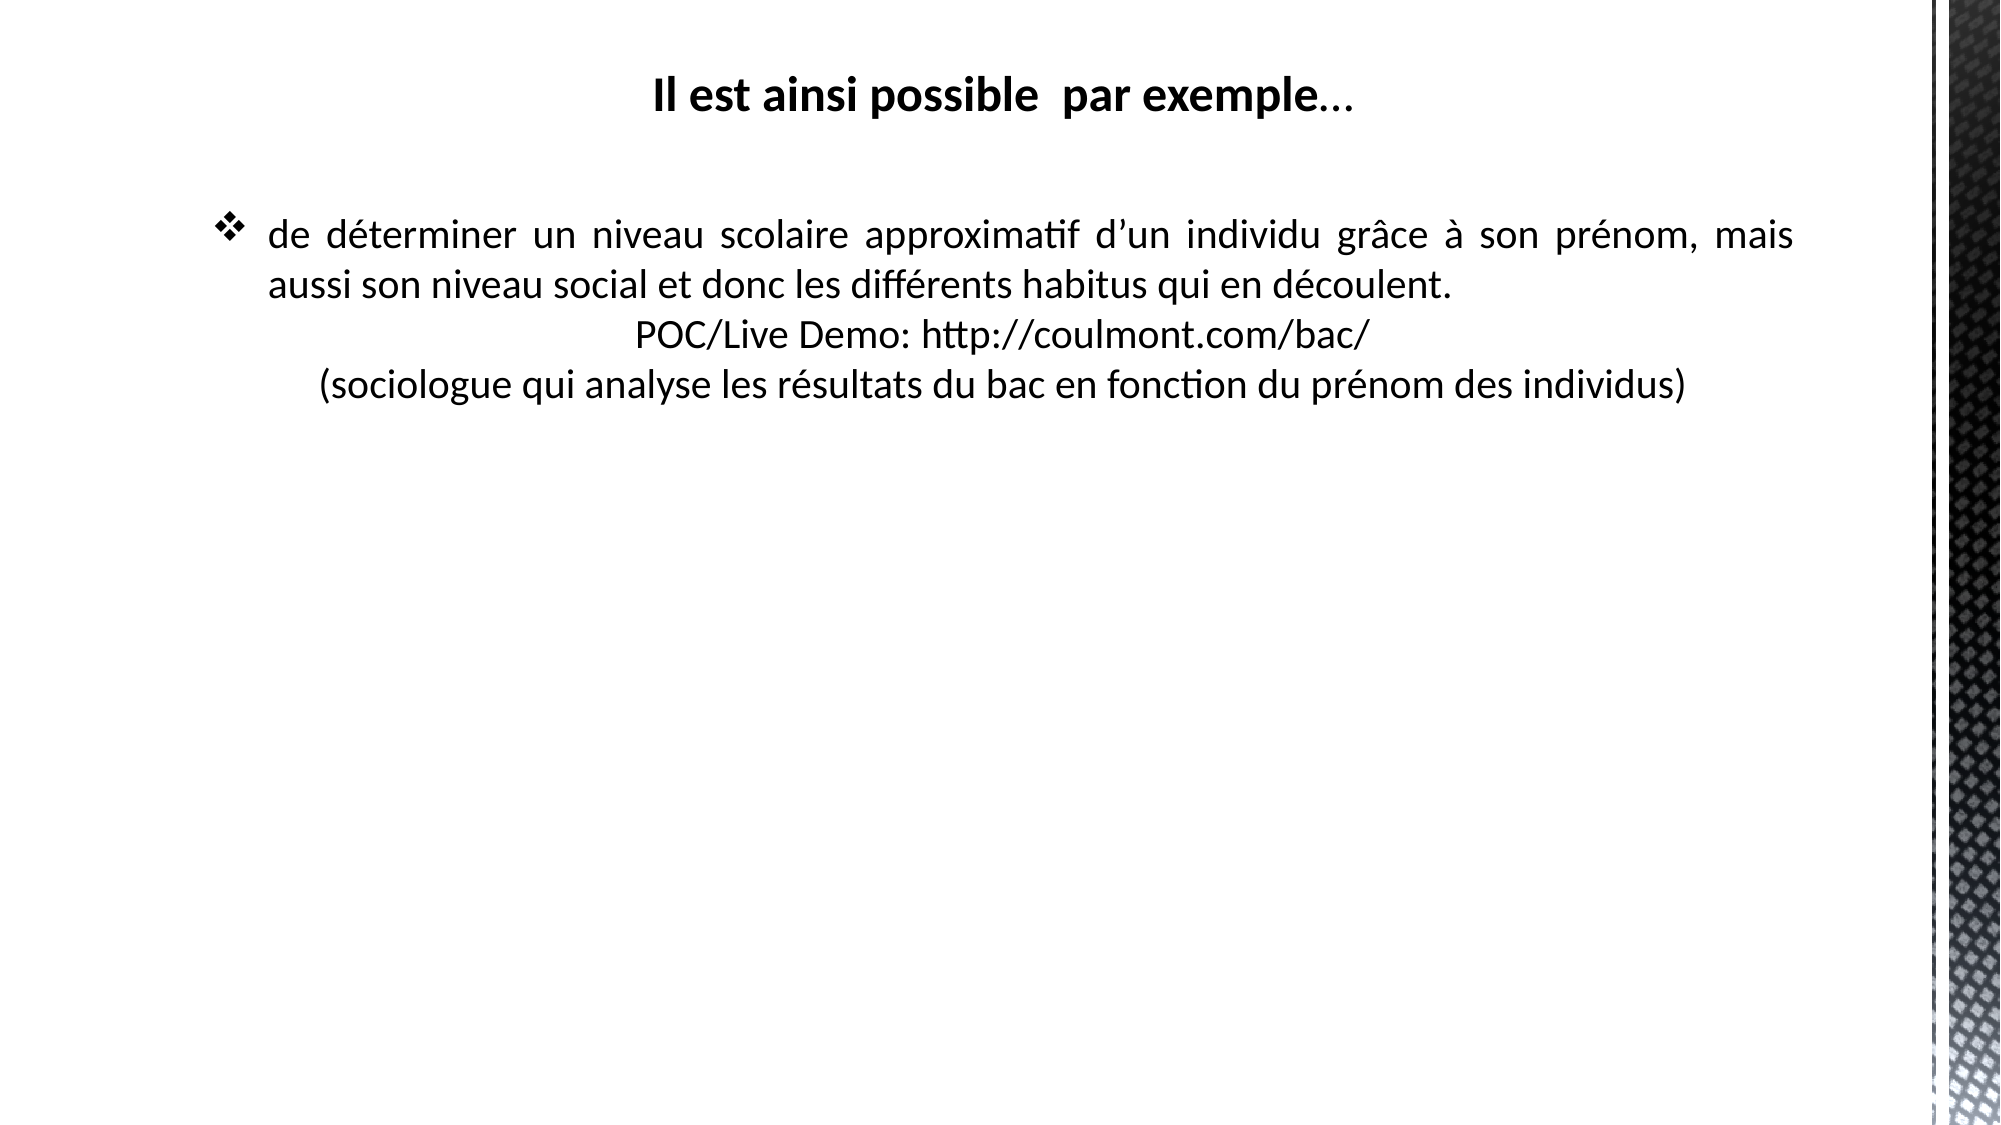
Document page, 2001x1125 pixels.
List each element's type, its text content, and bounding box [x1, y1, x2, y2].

picture [1929, 0, 2000, 1125]
text_box Il est ainsi possible par exemple… de déterminer un niveau scolaire approximatif d’un individu grâce à son prénom, mais aussi son niveau social et donc les différents habitus qui en découlent. POC/Live Demo: http://coulmont.com/bac/ (sociologue qui analyse les résultats du bac en fonction du prénom des individus) [196, 54, 1810, 415]
